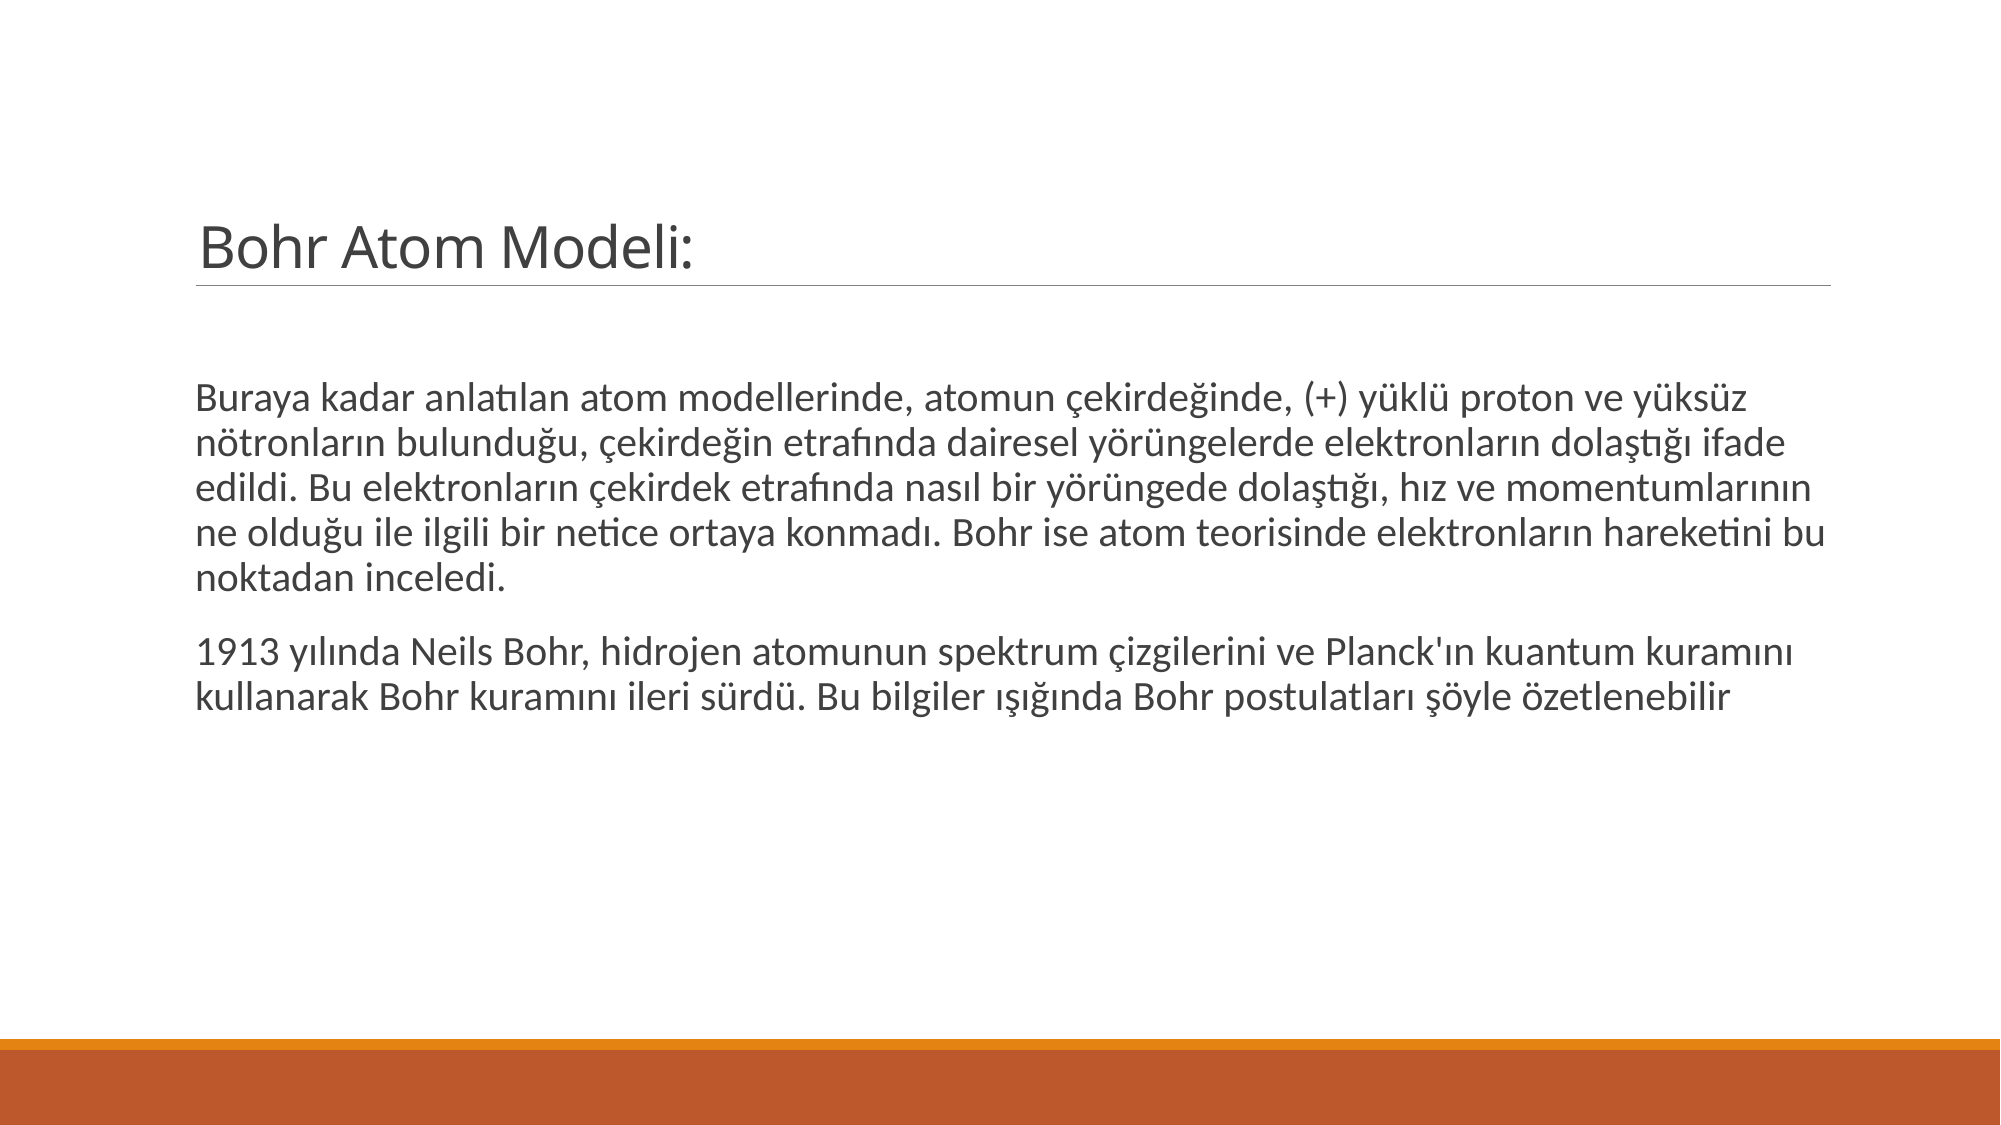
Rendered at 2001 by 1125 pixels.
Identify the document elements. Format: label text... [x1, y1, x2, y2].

title Bohr Atom Modeli: [183, 203, 1834, 399]
list Buraya kadar anlatılan atom modellerinde, atomun çekirdeğinde, (+) yüklü proton ve yüksüz nötronların bulunduğu, çekirdeğin etrafında dairesel yörüngelerde elektronların dolaştığı ifade edildi. Bu elektronların çekirdek etrafında nasıl bir yörüngede dolaştığı, hız ve momentumlarının ne olduğu ile ilgili bir netice ortaya konmadı. Bohr ise atom teorisinde elektronların hareketini bu noktadan inceledi. 1913 yılında Neils Bohr, hidrojen atomunun spektrum çizgilerini ve Planck'ın kuantum kuramını kullanarak Bohr kuramını ileri sürdü. Bu bilgiler ışığında Bohr postulatları şöyle özetlenebilir [180, 367, 1830, 963]
